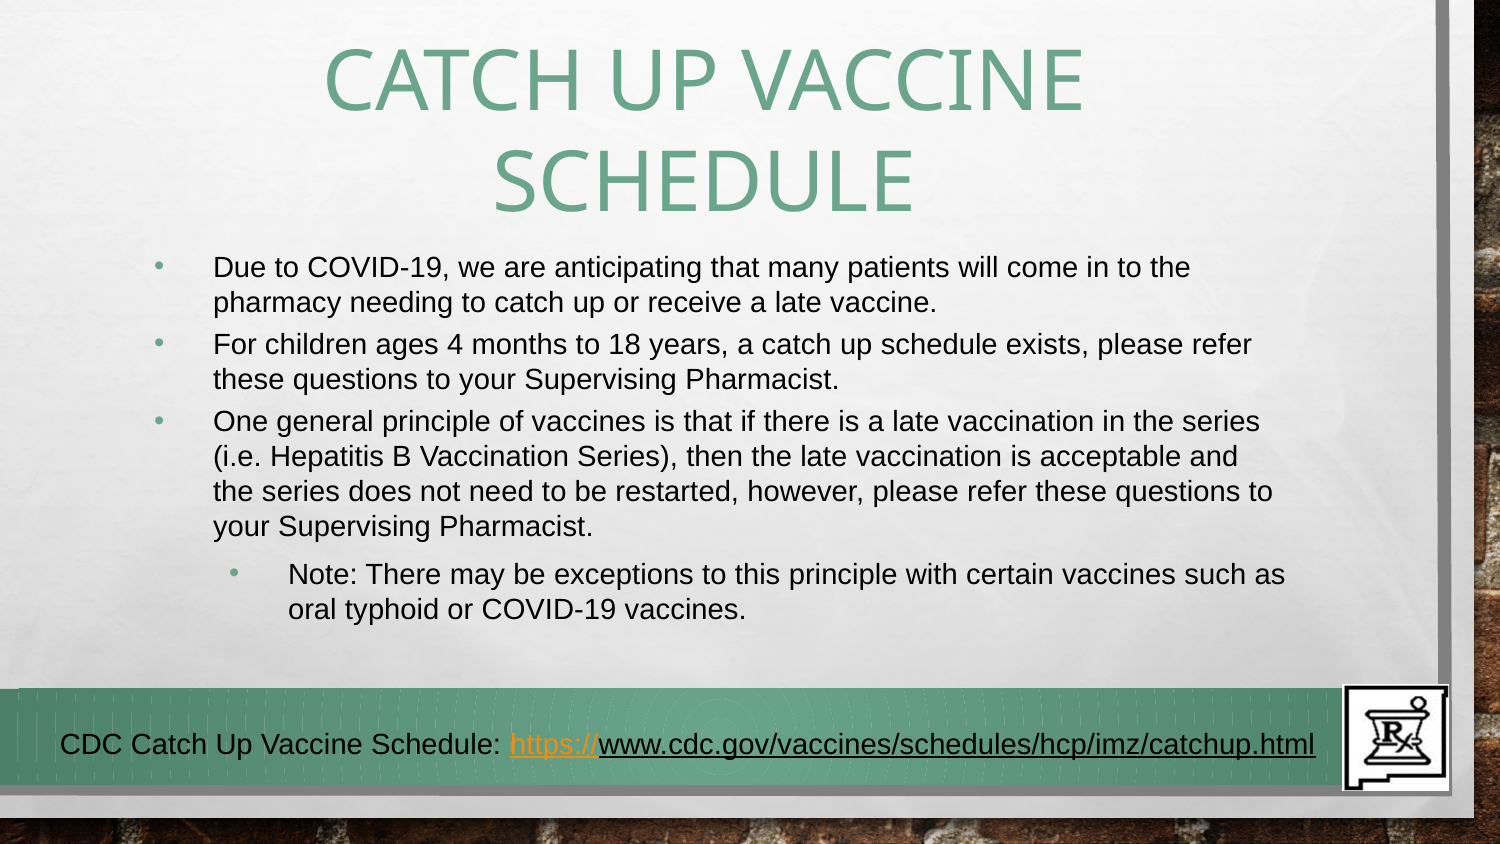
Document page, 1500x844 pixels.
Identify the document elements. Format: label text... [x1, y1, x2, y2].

picture [1341, 684, 1449, 792]
title Catch up vaccine schedule [146, 46, 1262, 208]
picture [0, 0, 1500, 844]
text_box CDC Catch Up Vaccine Schedule: https://www.cdc.gov/vaccines/schedules/hcp/imz/catchup.html [45, 718, 1341, 768]
list Due to COVID-19, we are anticipating that many patients will come in to the pharmacy needing to catch up or receive a late vaccine. For children ages 4 months to 18 years, a catch up schedule exists, please refer these questions to your Supervising Pharmacist. One general principle of vaccines is that if there is a late vaccination in the series (i.e. Hepatitis B Vaccination Series), then the late vaccination is acceptable and the series does not need to be restarted, however, please refer these questions to your Supervising Pharmacist. Note: There may be exceptions to this principle with certain vaccines such as oral typhoid or COVID-19 vaccines. [123, 240, 1304, 665]
